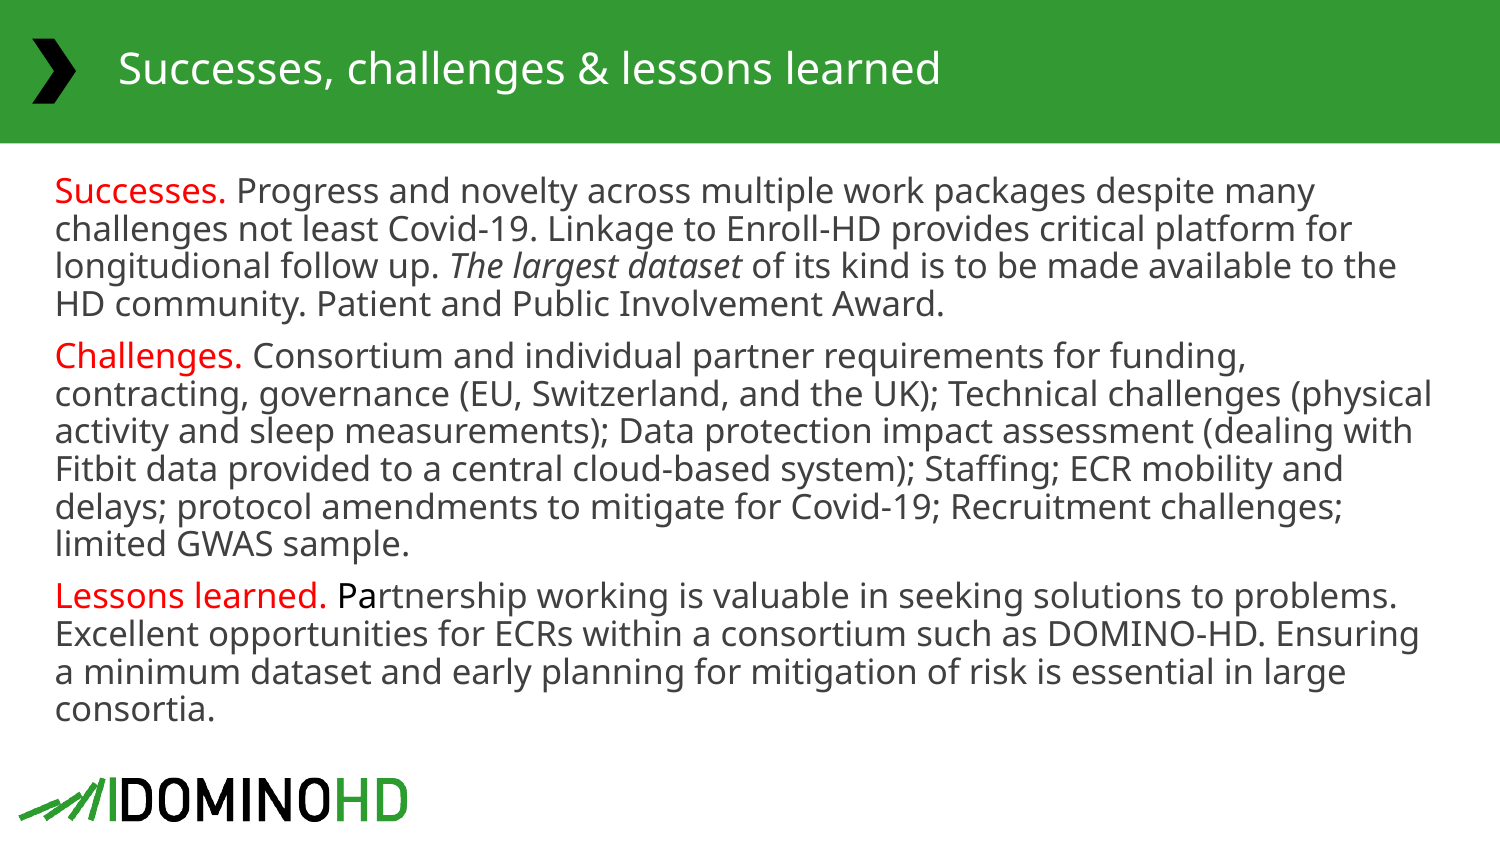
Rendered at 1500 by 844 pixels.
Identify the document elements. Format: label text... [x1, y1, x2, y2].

picture [8, 766, 417, 831]
title Successes, challenges & lessons learned [103, 26, 1397, 115]
list Successes. Progress and novelty across multiple work packages despite many challenges not least Covid-19. Linkage to Enroll-HD provides critical platform for longitudional follow up. The largest dataset of its kind is to be made available to the HD community. Patient and Public Involvement Award. Challenges. Consortium and individual partner requirements for funding, contracting, governance (EU, Switzerland, and the UK); Technical challenges (physical activity and sleep measurements); Data protection impact assessment (dealing with Fitbit data provided to a central cloud-based system); Staffing; ECR mobility and delays; protocol amendments to mitigate for Covid-19; Recruitment challenges; limited GWAS sample. Lessons learned. Partnership working is valuable in seeking solutions to problems. Excellent opportunities for ECRs within a consortium such as DOMINO-HD. Ensuring a minimum dataset and early planning for mitigation of risk is essential in large consortia. [39, 166, 1461, 742]
